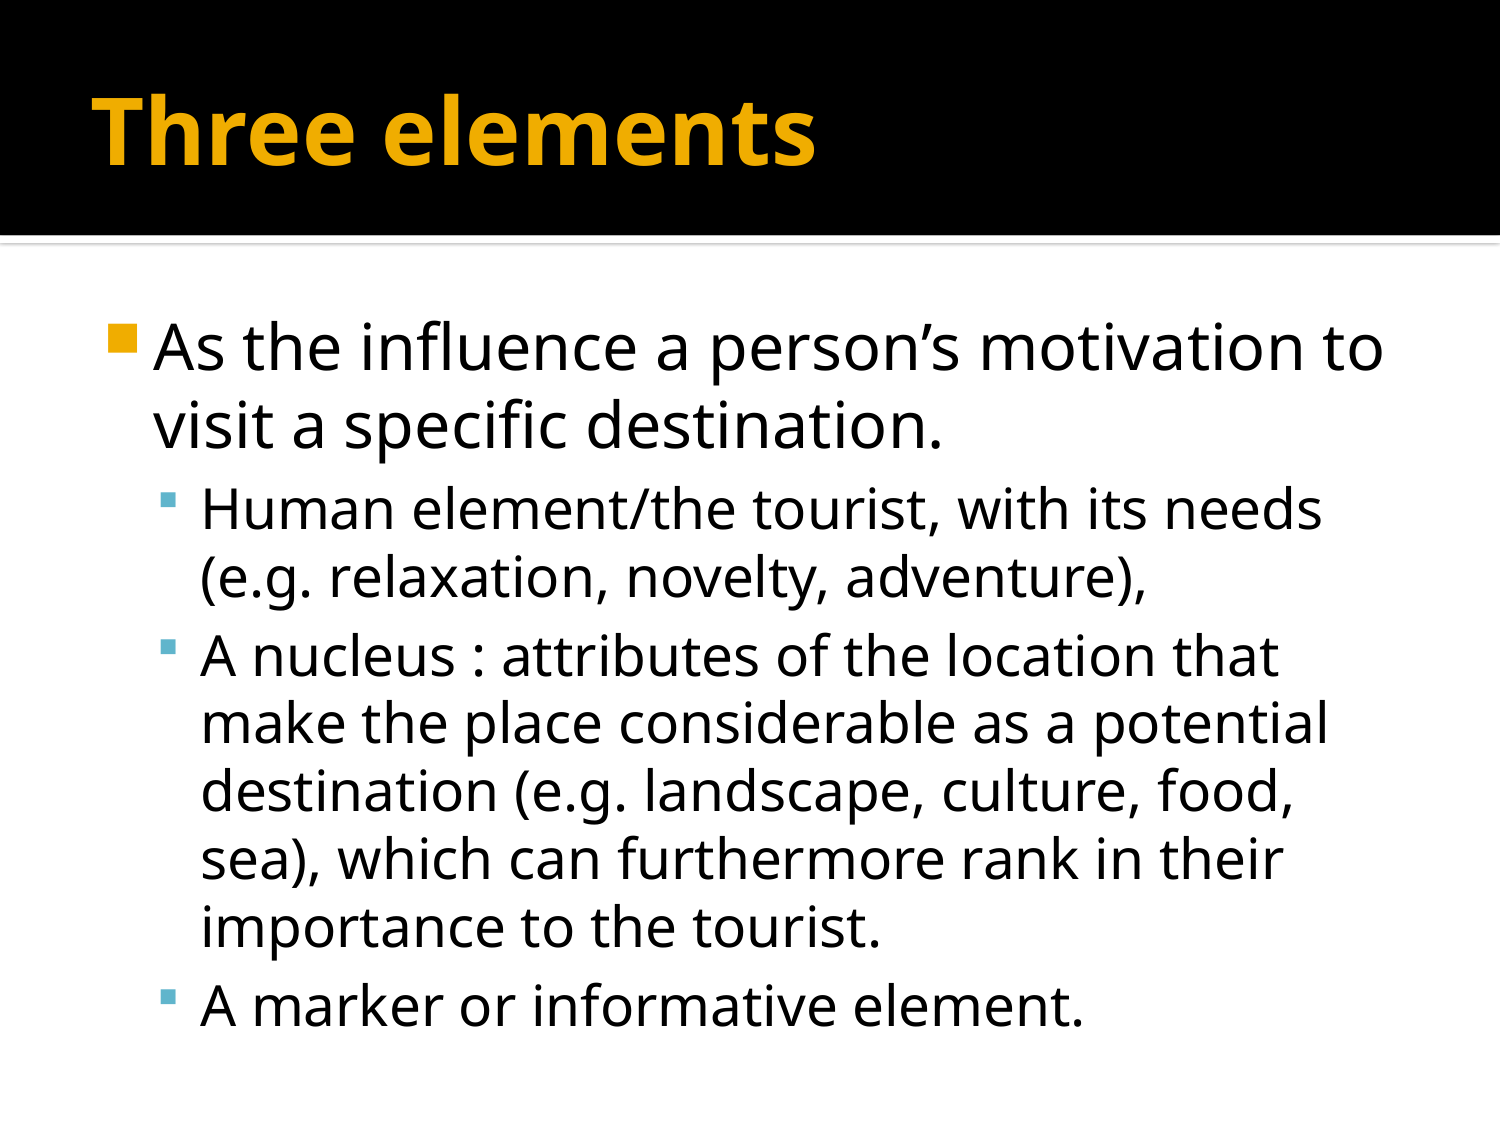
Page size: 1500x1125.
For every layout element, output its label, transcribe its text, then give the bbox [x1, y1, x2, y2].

list As the influence a person’s motivation to visit a specific destination. Human element/the tourist, with its needs (e.g. relaxation, novelty, adventure), A nucleus : attributes of the location that make the place considerable as a potential destination (e.g. landscape, culture, food, sea), which can furthermore rank in their importance to the tourist. A marker or informative element. [75, 291, 1425, 1050]
title Three elements [75, 25, 1425, 231]
